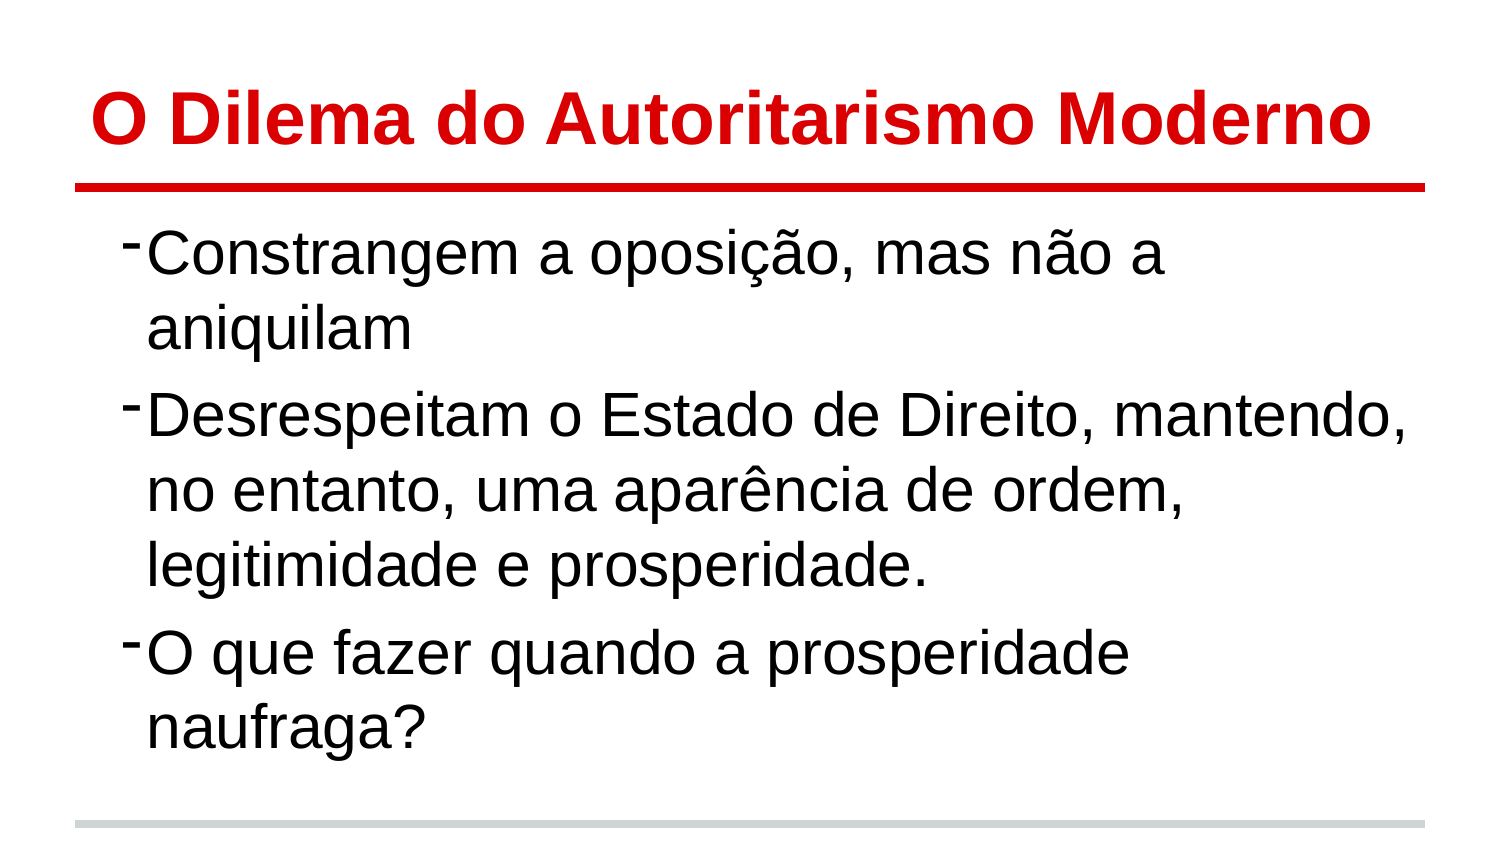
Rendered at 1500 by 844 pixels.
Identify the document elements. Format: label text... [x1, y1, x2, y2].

title O Dilema do Autoritarismo Moderno [75, 33, 1425, 175]
list Constrangem a oposição, mas não a aniquilam Desrespeitam o Estado de Direito, mantendo, no entanto, uma aparência de ordem, legitimidade e prosperidade. O que fazer quando a prosperidade naufraga? [75, 196, 1425, 808]
